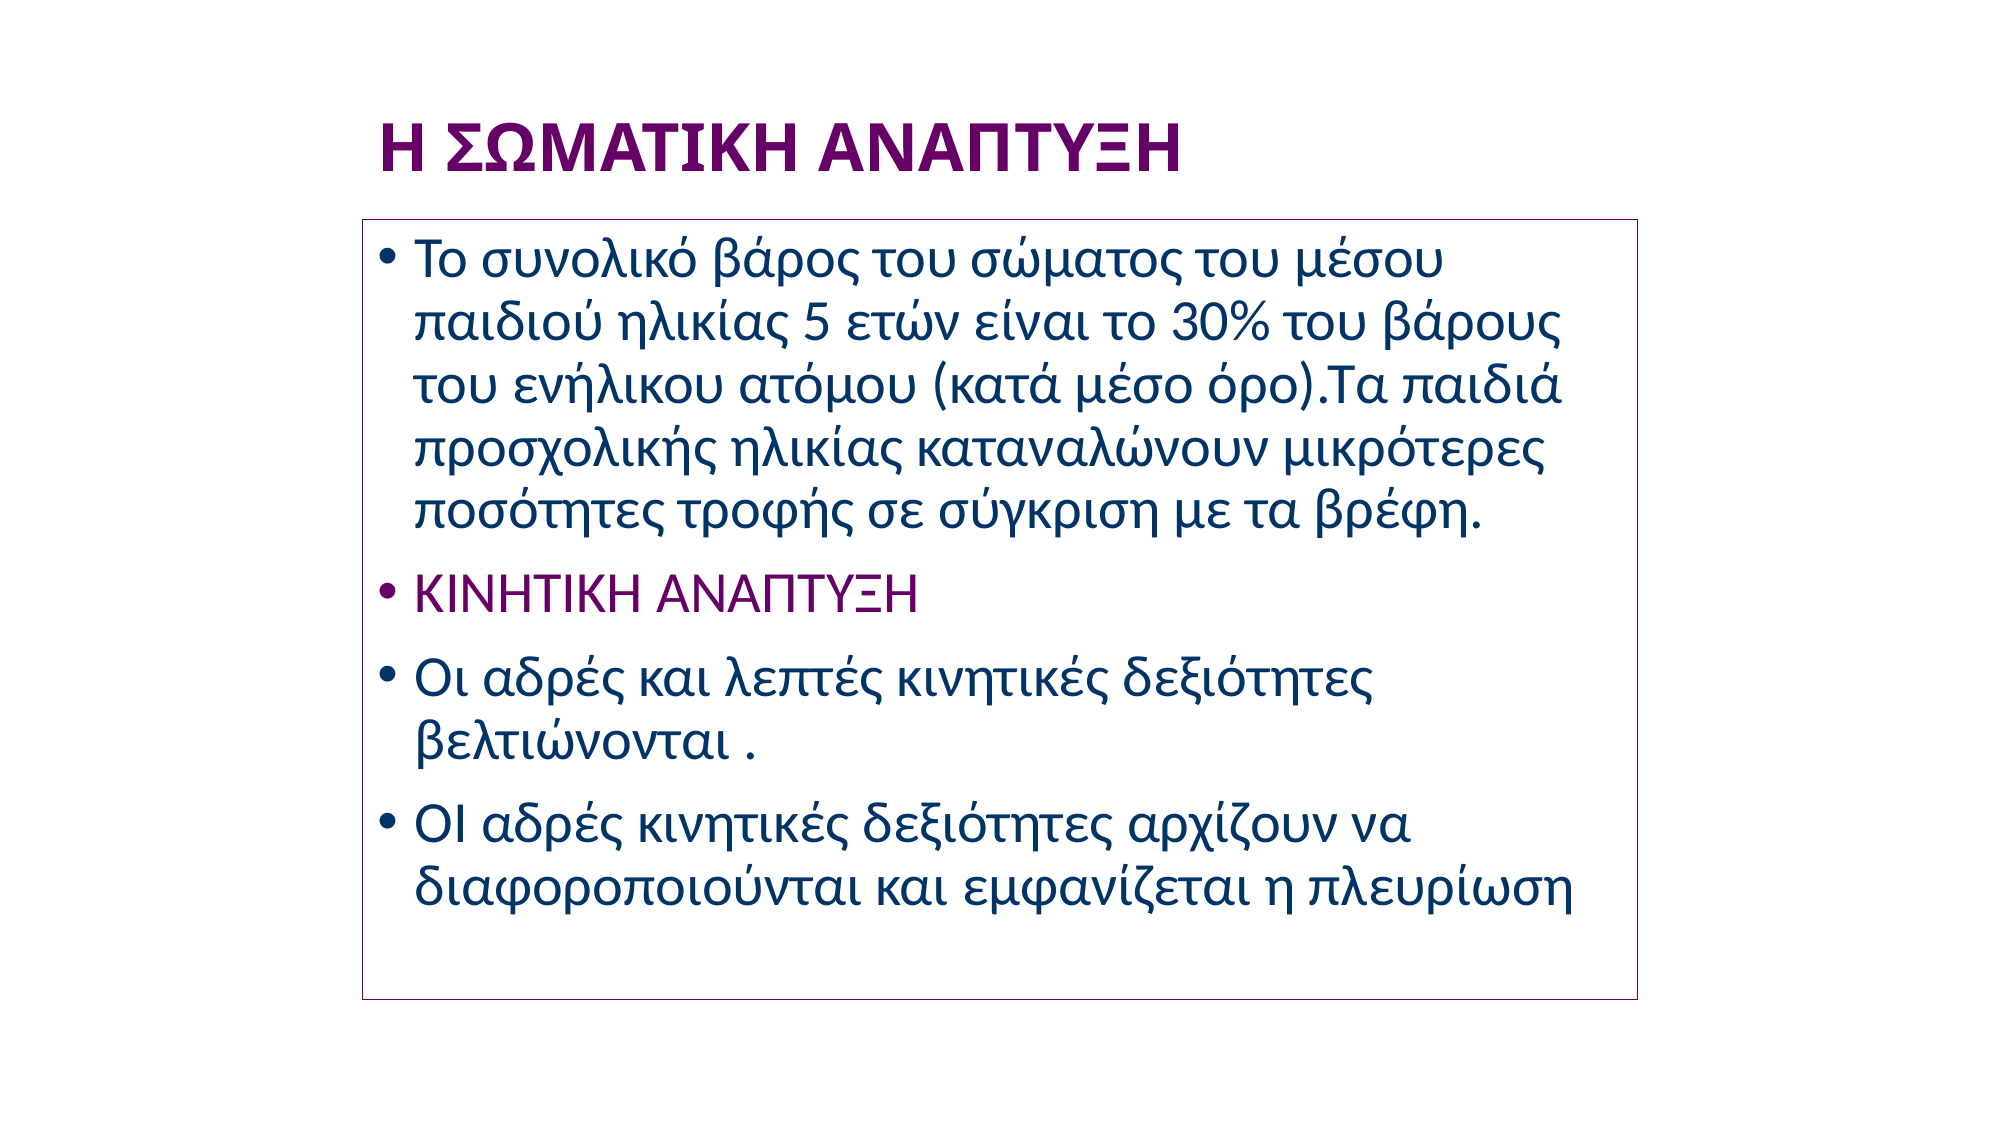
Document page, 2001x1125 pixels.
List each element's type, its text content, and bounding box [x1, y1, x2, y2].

title Η ΣΩΜΑΤΙΚΗ ΑΝΑΠΤΥΞΗ [362, 104, 1650, 197]
list Το συνολικό βάρος του σώματος του μέσου παιδιού ηλικίας 5 ετών είναι το 30% του βάρους του ενήλικου ατόμου (κατά μέσο όρο).Τα παιδιά προσχολικής ηλικίας καταναλώνουν μικρότερες ποσότητες τροφής σε σύγκριση με τα βρέφη. ΚΙΝΗΤΙΚΗ ΑΝΑΠΤΥΞΗ Οι αδρές και λεπτές κινητικές δεξιότητες βελτιώνονται . ΟΙ αδρές κινητικές δεξιότητες αρχίζουν να διαφοροποιούνται και εμφανίζεται η πλευρίωση [362, 219, 1638, 1000]
